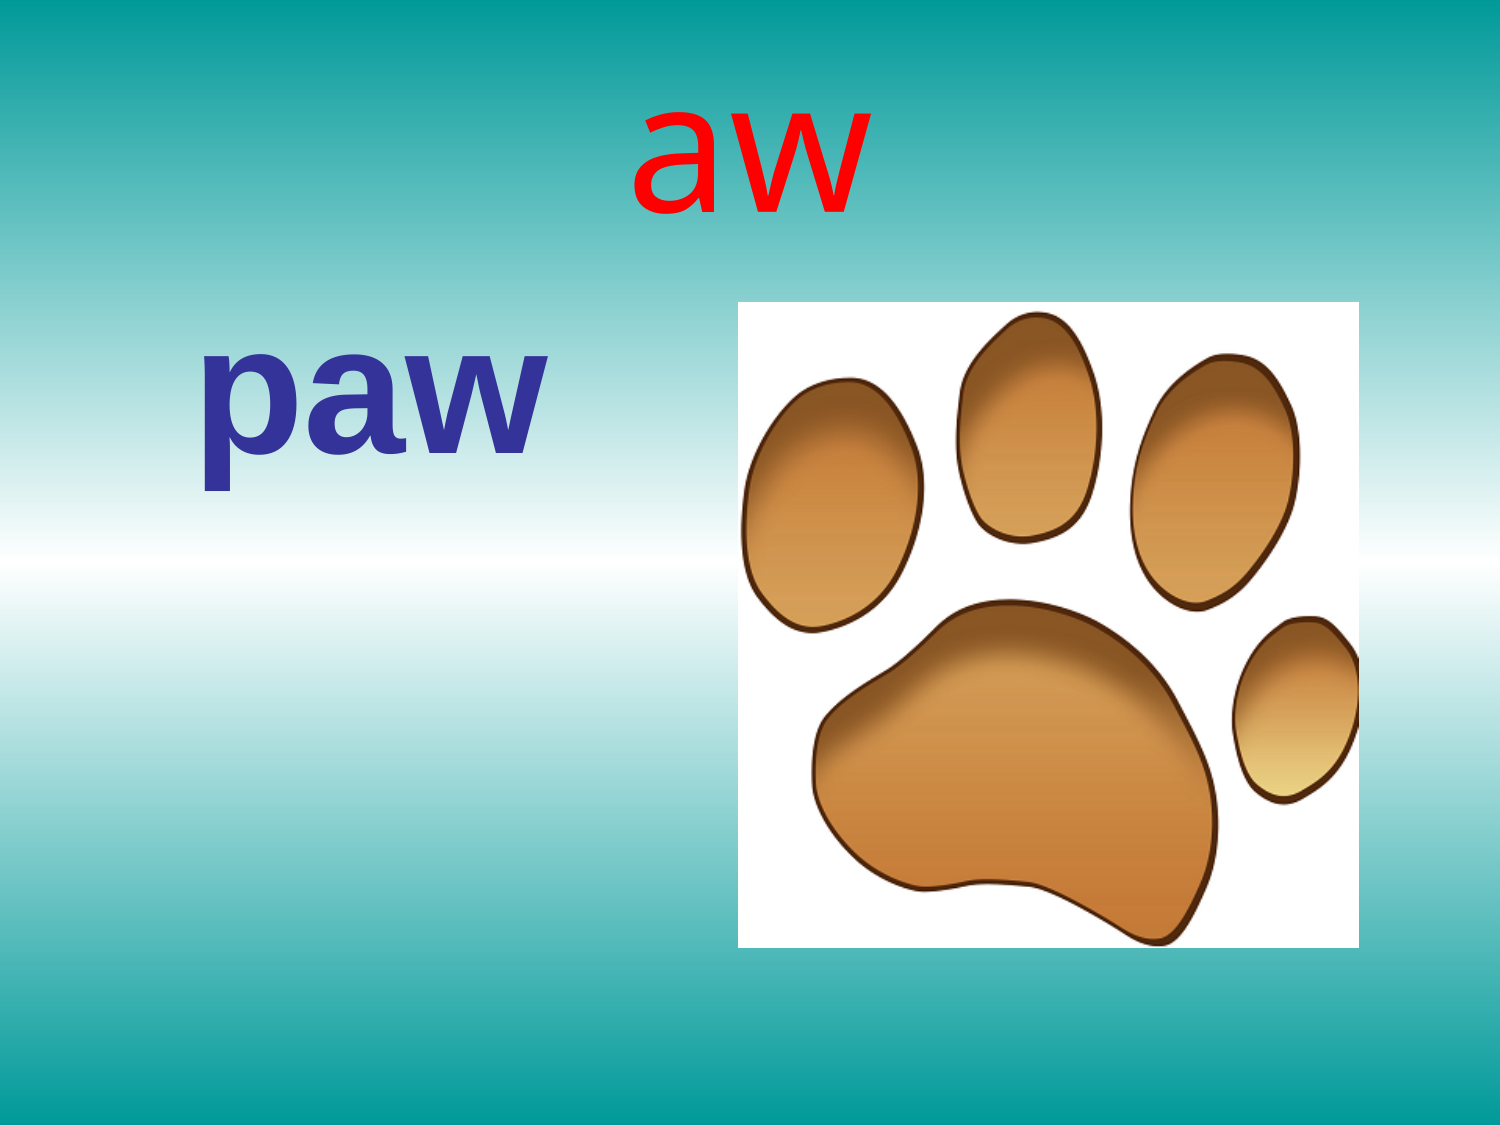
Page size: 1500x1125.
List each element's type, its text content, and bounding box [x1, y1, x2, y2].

list paw [74, 262, 1426, 1006]
picture [737, 302, 1359, 949]
title aw [74, 44, 1426, 233]
